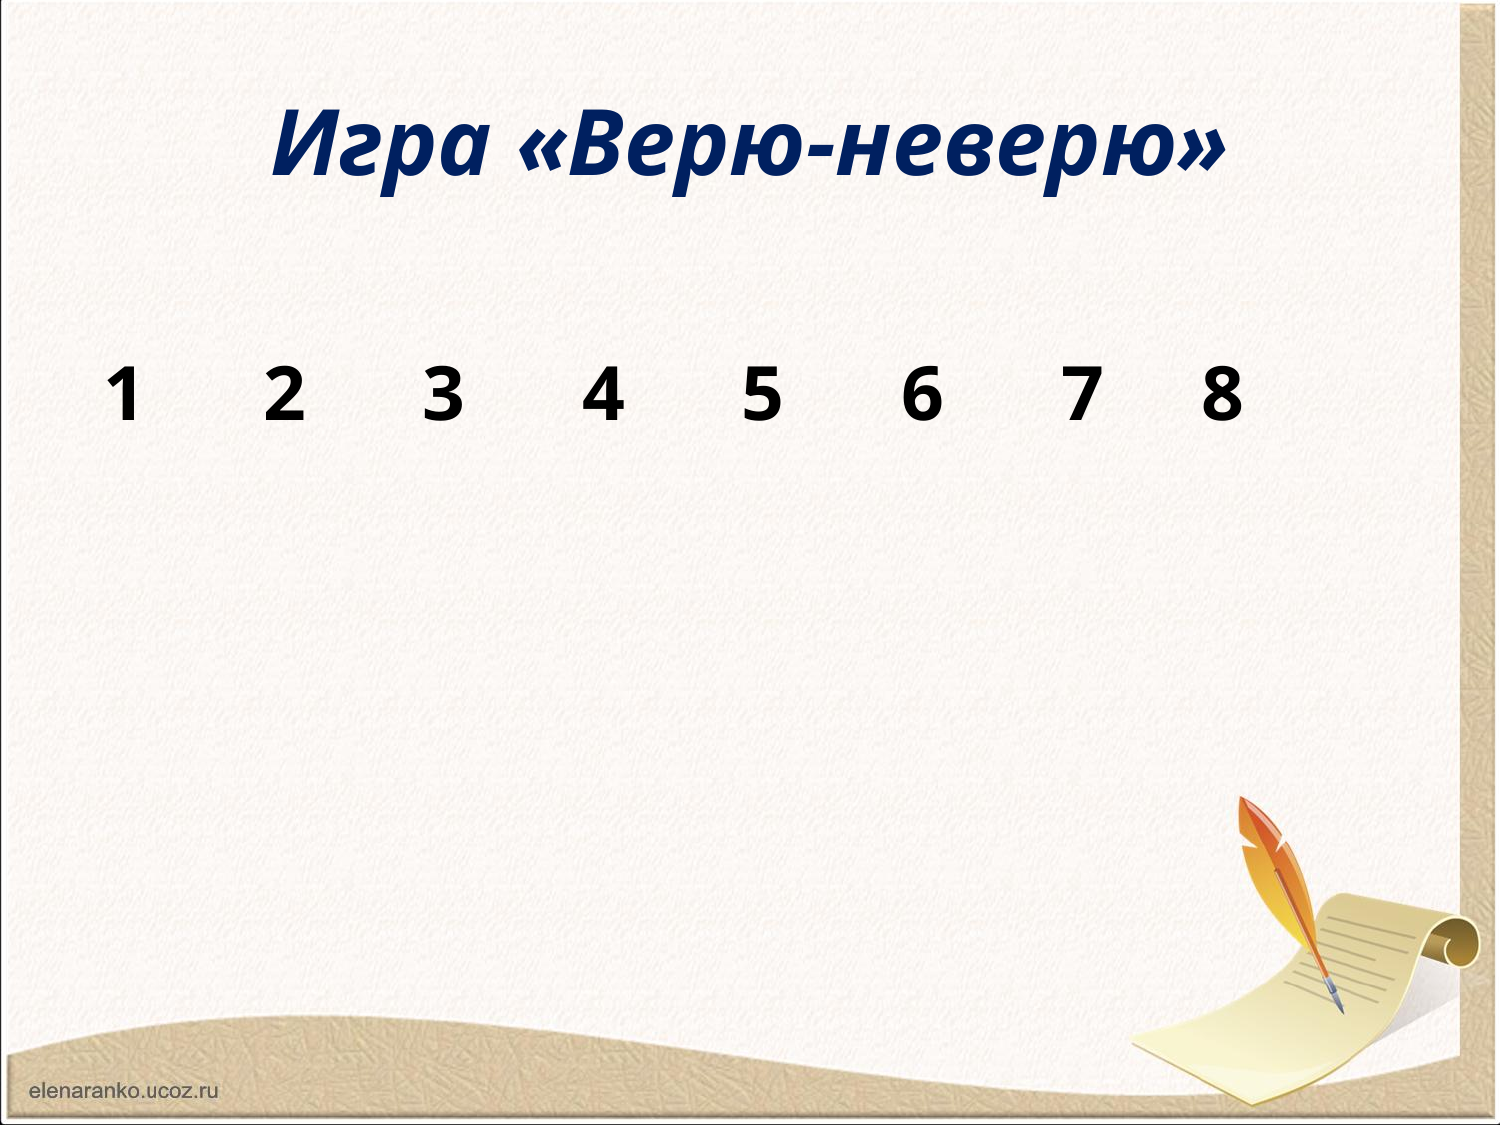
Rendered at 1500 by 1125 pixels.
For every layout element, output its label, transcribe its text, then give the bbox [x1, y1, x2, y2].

title Игра «Верю-неверю» [75, 45, 1425, 233]
list 1 2 3 4 5 6 7 8 [88, 338, 1437, 1010]
picture [0, 0, 1500, 1125]
